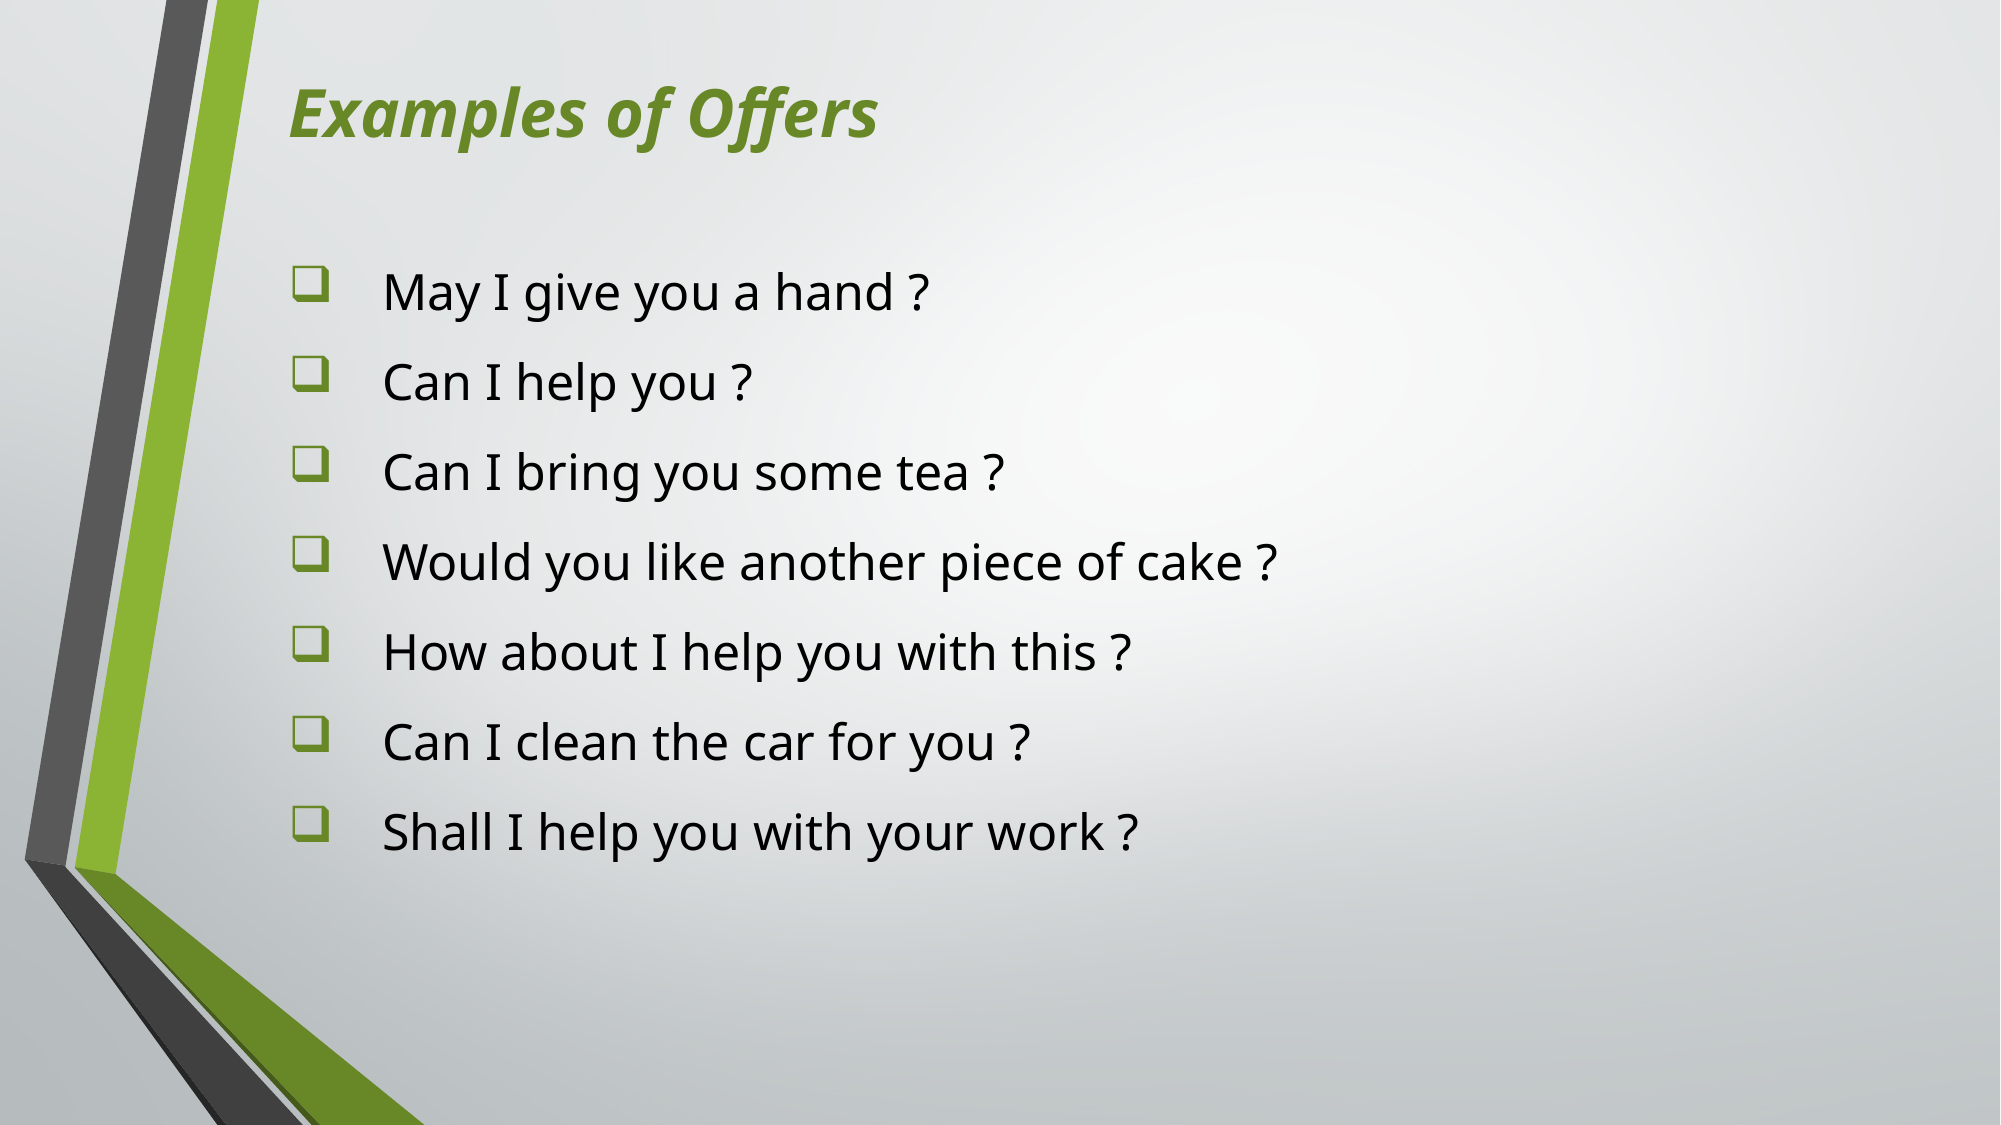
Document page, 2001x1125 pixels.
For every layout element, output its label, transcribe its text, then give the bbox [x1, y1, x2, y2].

text_box Examples of Offers May I give you a hand ? Can I help you ? Can I bring you some tea ? Would you like another piece of cake ? How about I help you with this ? Can I clean the car for you ? Shall I help you with your work ? [273, 63, 1931, 948]
